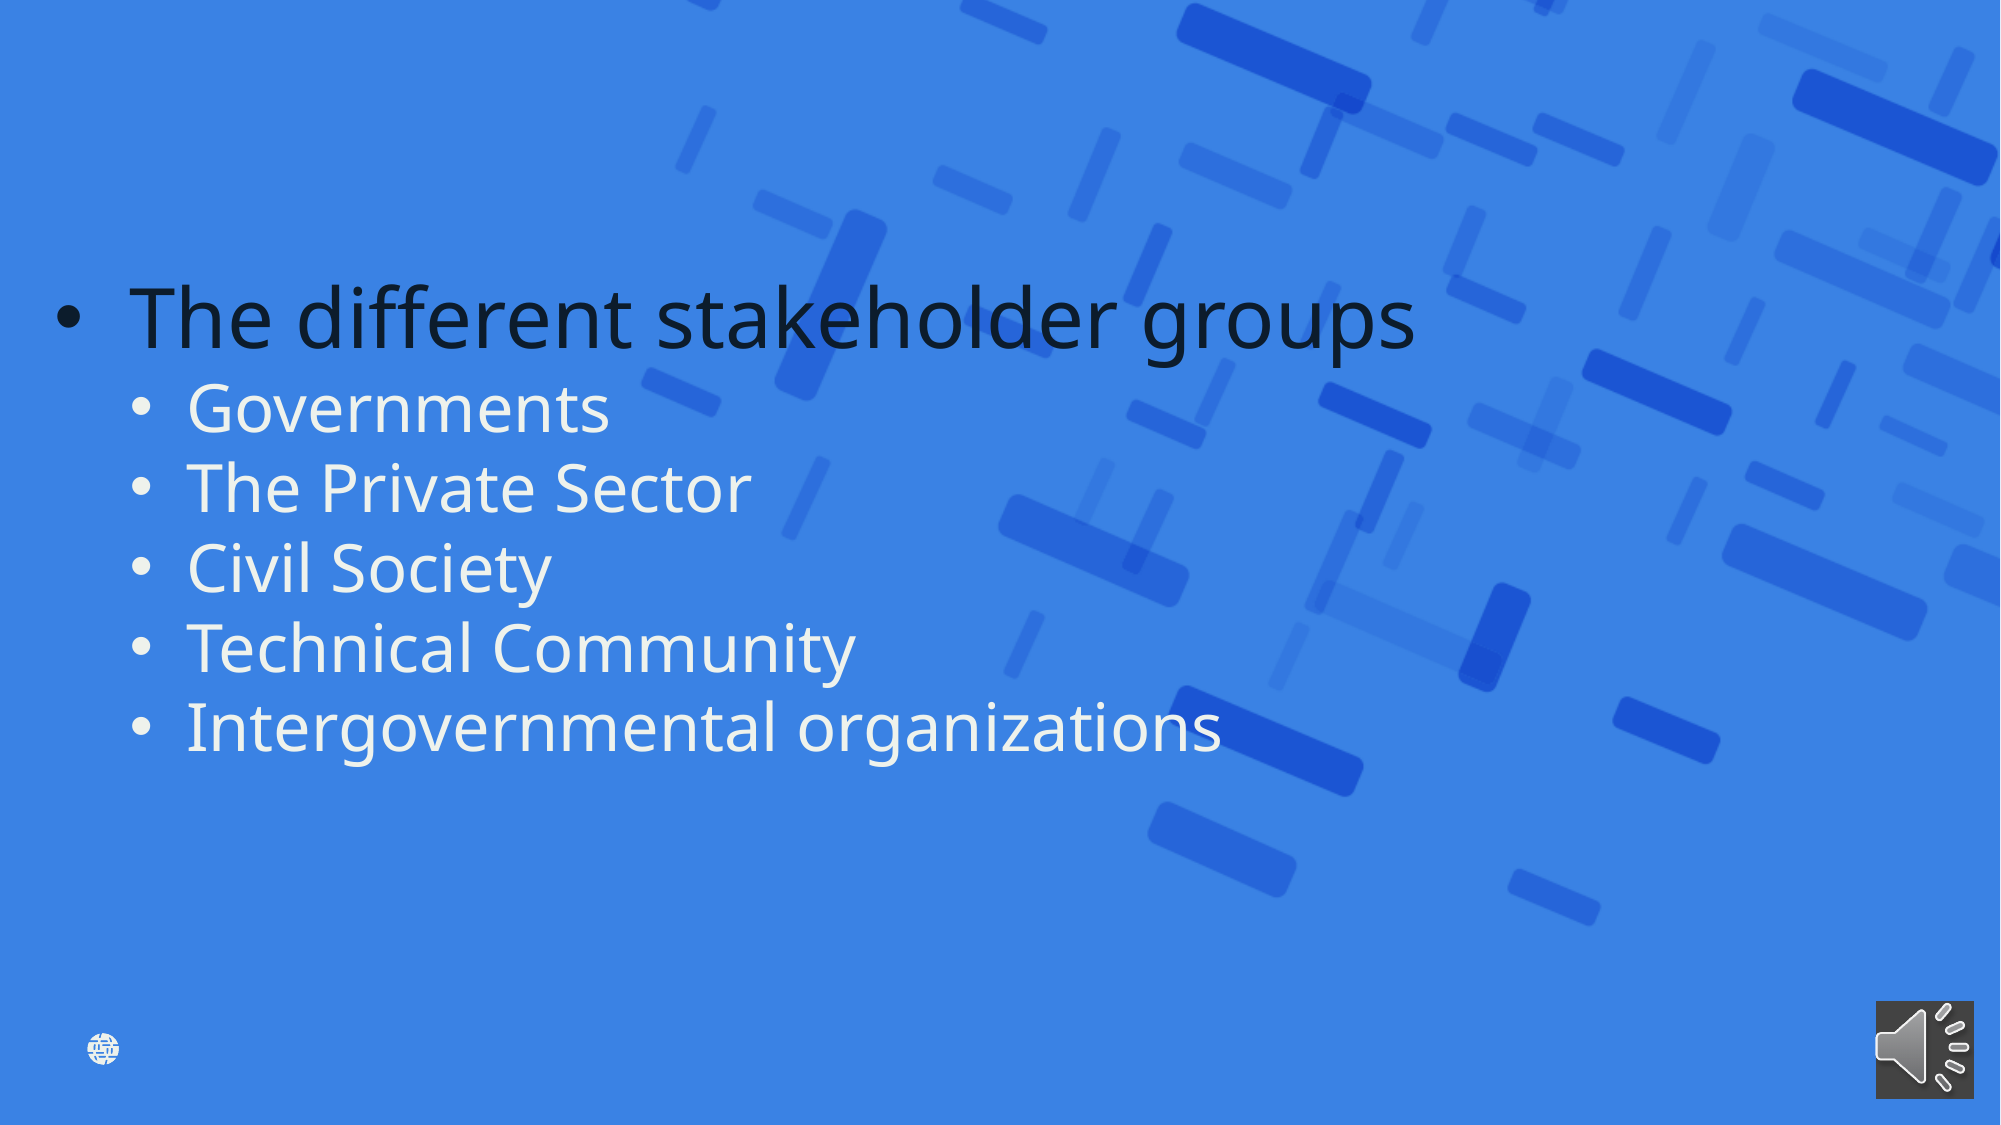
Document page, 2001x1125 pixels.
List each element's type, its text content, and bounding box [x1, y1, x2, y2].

text_box The different stakeholder groups Governments The Private Sector Civil Society Technical Community Intergovernmental organizations [39, 258, 1975, 773]
picture [1874, 999, 1975, 1100]
